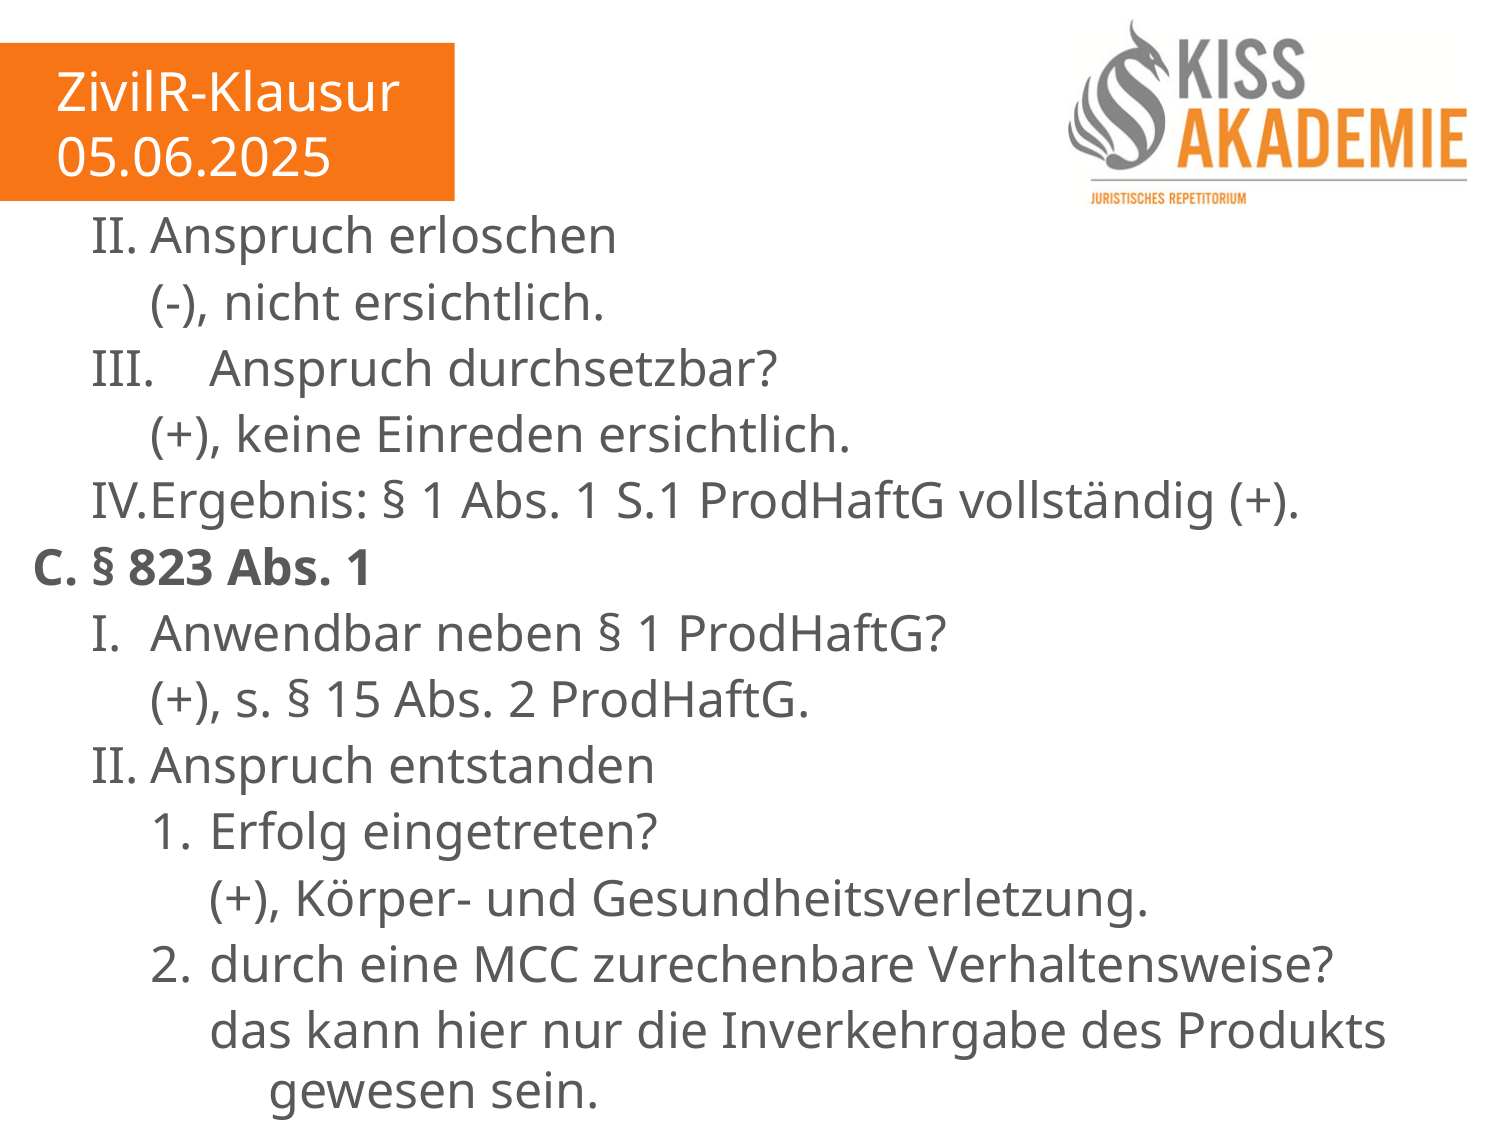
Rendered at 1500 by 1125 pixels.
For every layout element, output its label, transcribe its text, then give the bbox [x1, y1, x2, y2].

text_box II. Anspruch erloschen (-), nicht ersichtlich. III. Anspruch durchsetzbar? (+), keine Einreden ersichtlich. IV.Ergebnis: § 1 Abs. 1 S.1 ProdHaftG vollständig (+). C. § 823 Abs. 1 I. Anwendbar neben § 1 ProdHaftG? (+), s. § 15 Abs. 2 ProdHaftG. II. Anspruch entstanden 1. Erfolg eingetreten? (+), Körper- und Gesundheitsverletzung. 2. durch eine MCC zurechenbare Verhaltensweise? das kann hier nur die Inverkehrgabe des Produkts gewesen sein. [17, 196, 1483, 1125]
text_box ZivilR-Klausur 05.06.2025 [41, 49, 432, 195]
text_box [0, 41, 457, 203]
picture [1068, 19, 1467, 196]
